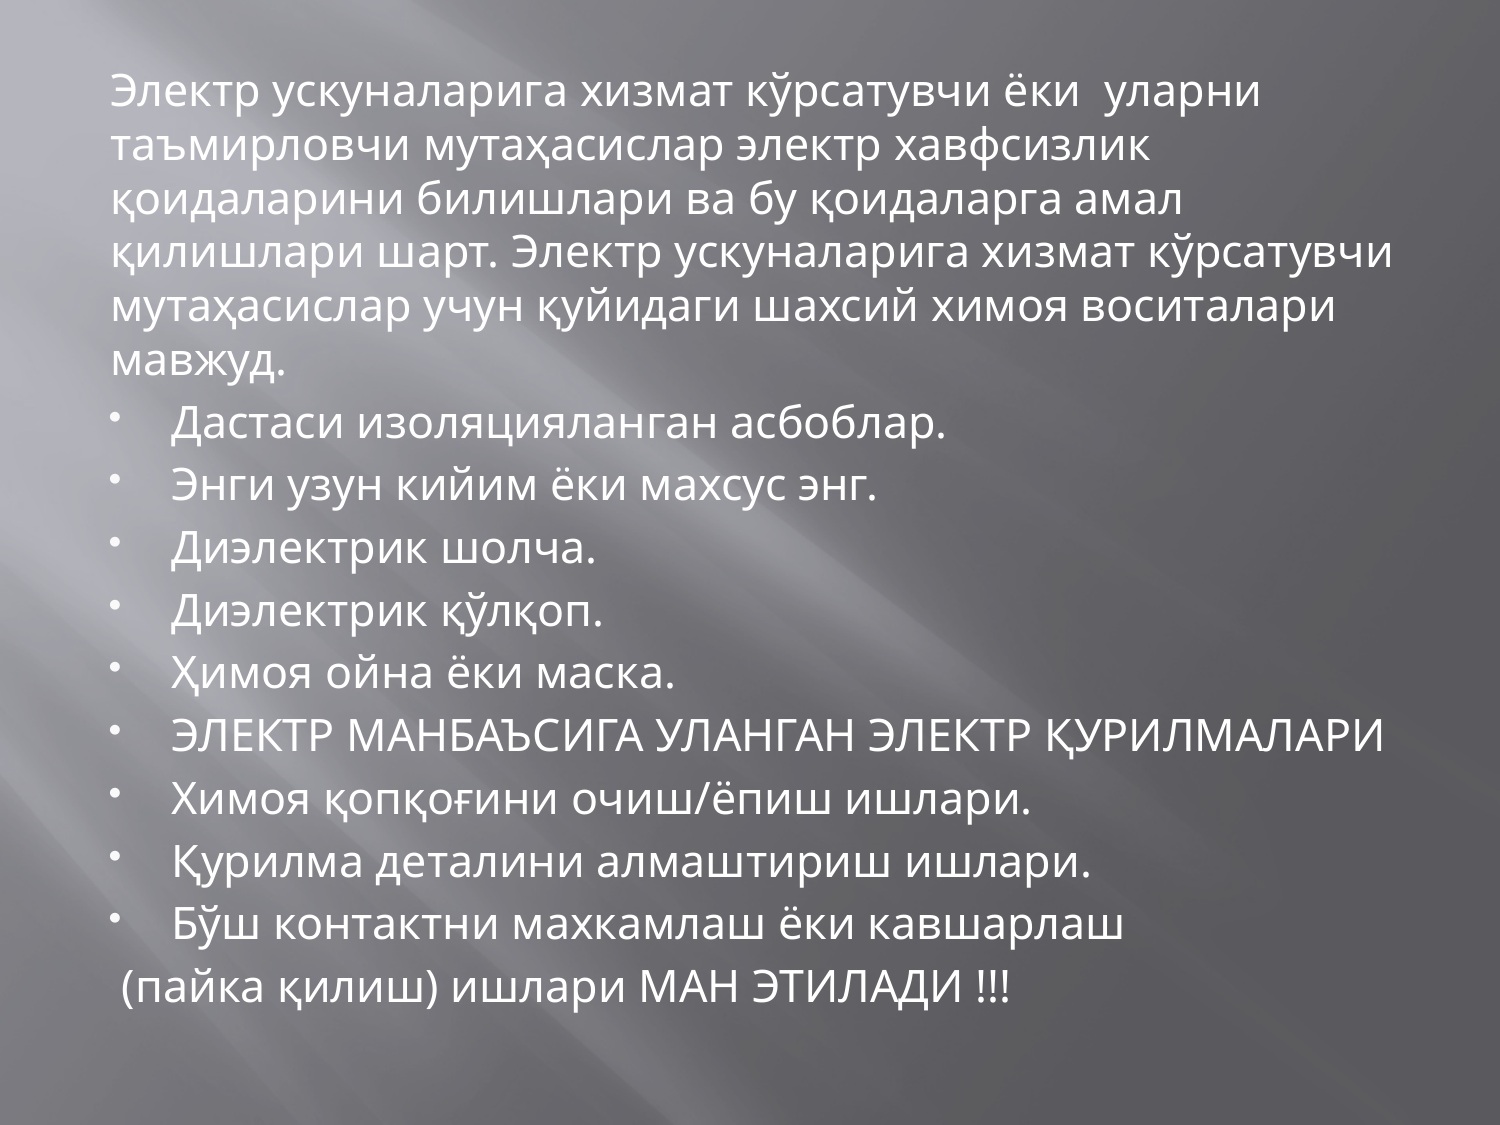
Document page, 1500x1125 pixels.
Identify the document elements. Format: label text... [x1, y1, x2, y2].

list Электр ускуналарига хизмат кўрсатувчи ёки уларни таъмирловчи мутаҳасислар электр хавфсизлик қоидаларини билишлари ва бу қоидаларга амал қилишлари шарт. Электр ускуналарига хизмат кўрсатувчи мутаҳасислар учун қуйидаги шахсий химоя воситалари мавжуд. Дастаси изоляцияланган асбоблар. Энги узун кийим ёки махсус энг. Диэлектрик шолча. Диэлектрик қўлқоп. Ҳимоя ойна ёки маска. ЭЛЕКТР МАНБАЪСИГА УЛАНГАН ЭЛЕКТР ҚУРИЛМАЛАРИ Химоя қопқоғини очиш/ёпиш ишлари. Қурилма деталини алмаштириш ишлари. Бўш контактни махкамлаш ёки кавшарлаш (пайка қилиш) ишлари МАН ЭТИЛАДИ !!! [75, 54, 1425, 1035]
